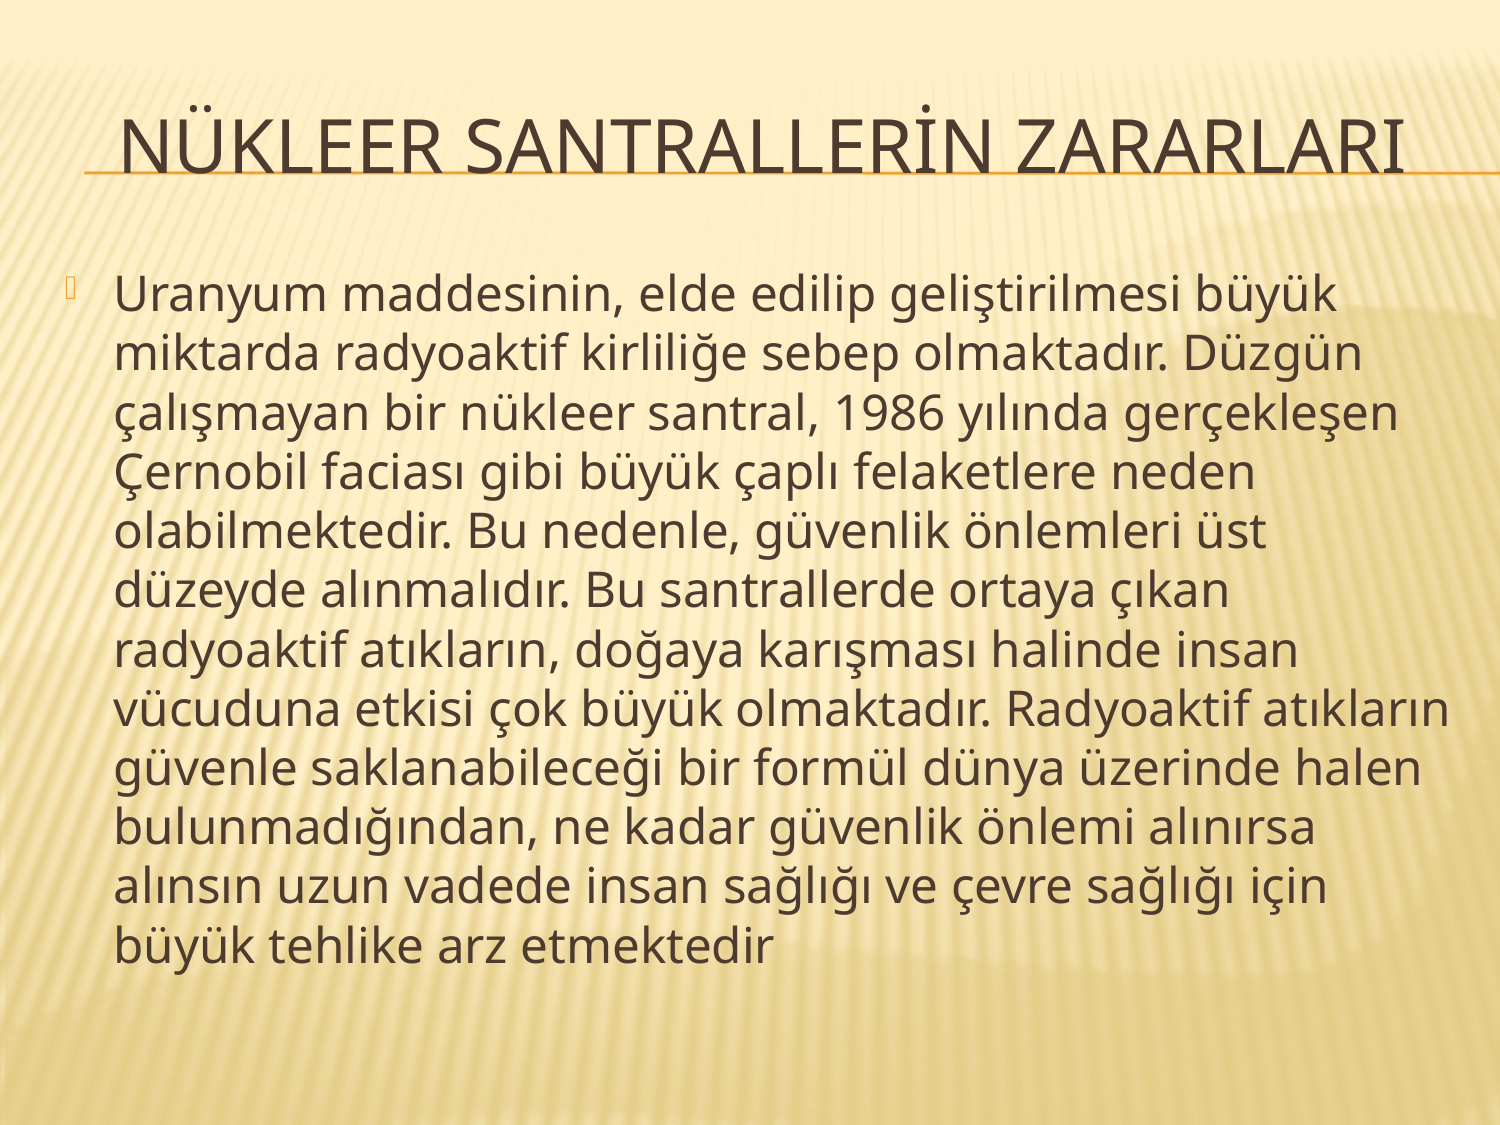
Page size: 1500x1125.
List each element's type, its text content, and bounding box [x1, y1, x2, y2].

list Uranyum maddesinin, elde edilip geliştirilmesi büyük miktarda radyoaktif kirliliğe sebep olmaktadır. Düzgün çalışmayan bir nükleer santral, 1986 yılında gerçekleşen Çernobil faciası gibi büyük çaplı felaketlere neden olabilmektedir. Bu nedenle, güvenlik önlemleri üst düzeyde alınmalıdır. Bu santrallerde ortaya çıkan radyoaktif atıkların, doğaya karışması halinde insan vücuduna etkisi çok büyük olmaktadır. Radyoaktif atıkların güvenle saklanabileceği bir formül dünya üzerinde halen bulunmadığından, ne kadar güvenlik önlemi alınırsa alınsın uzun vadede insan sağlığı ve çevre sağlığı için büyük tehlike arz etmektedir [50, 254, 1475, 998]
title NÜKLEER SANTRALLERİN ZARARLARI [50, 75, 1475, 213]
